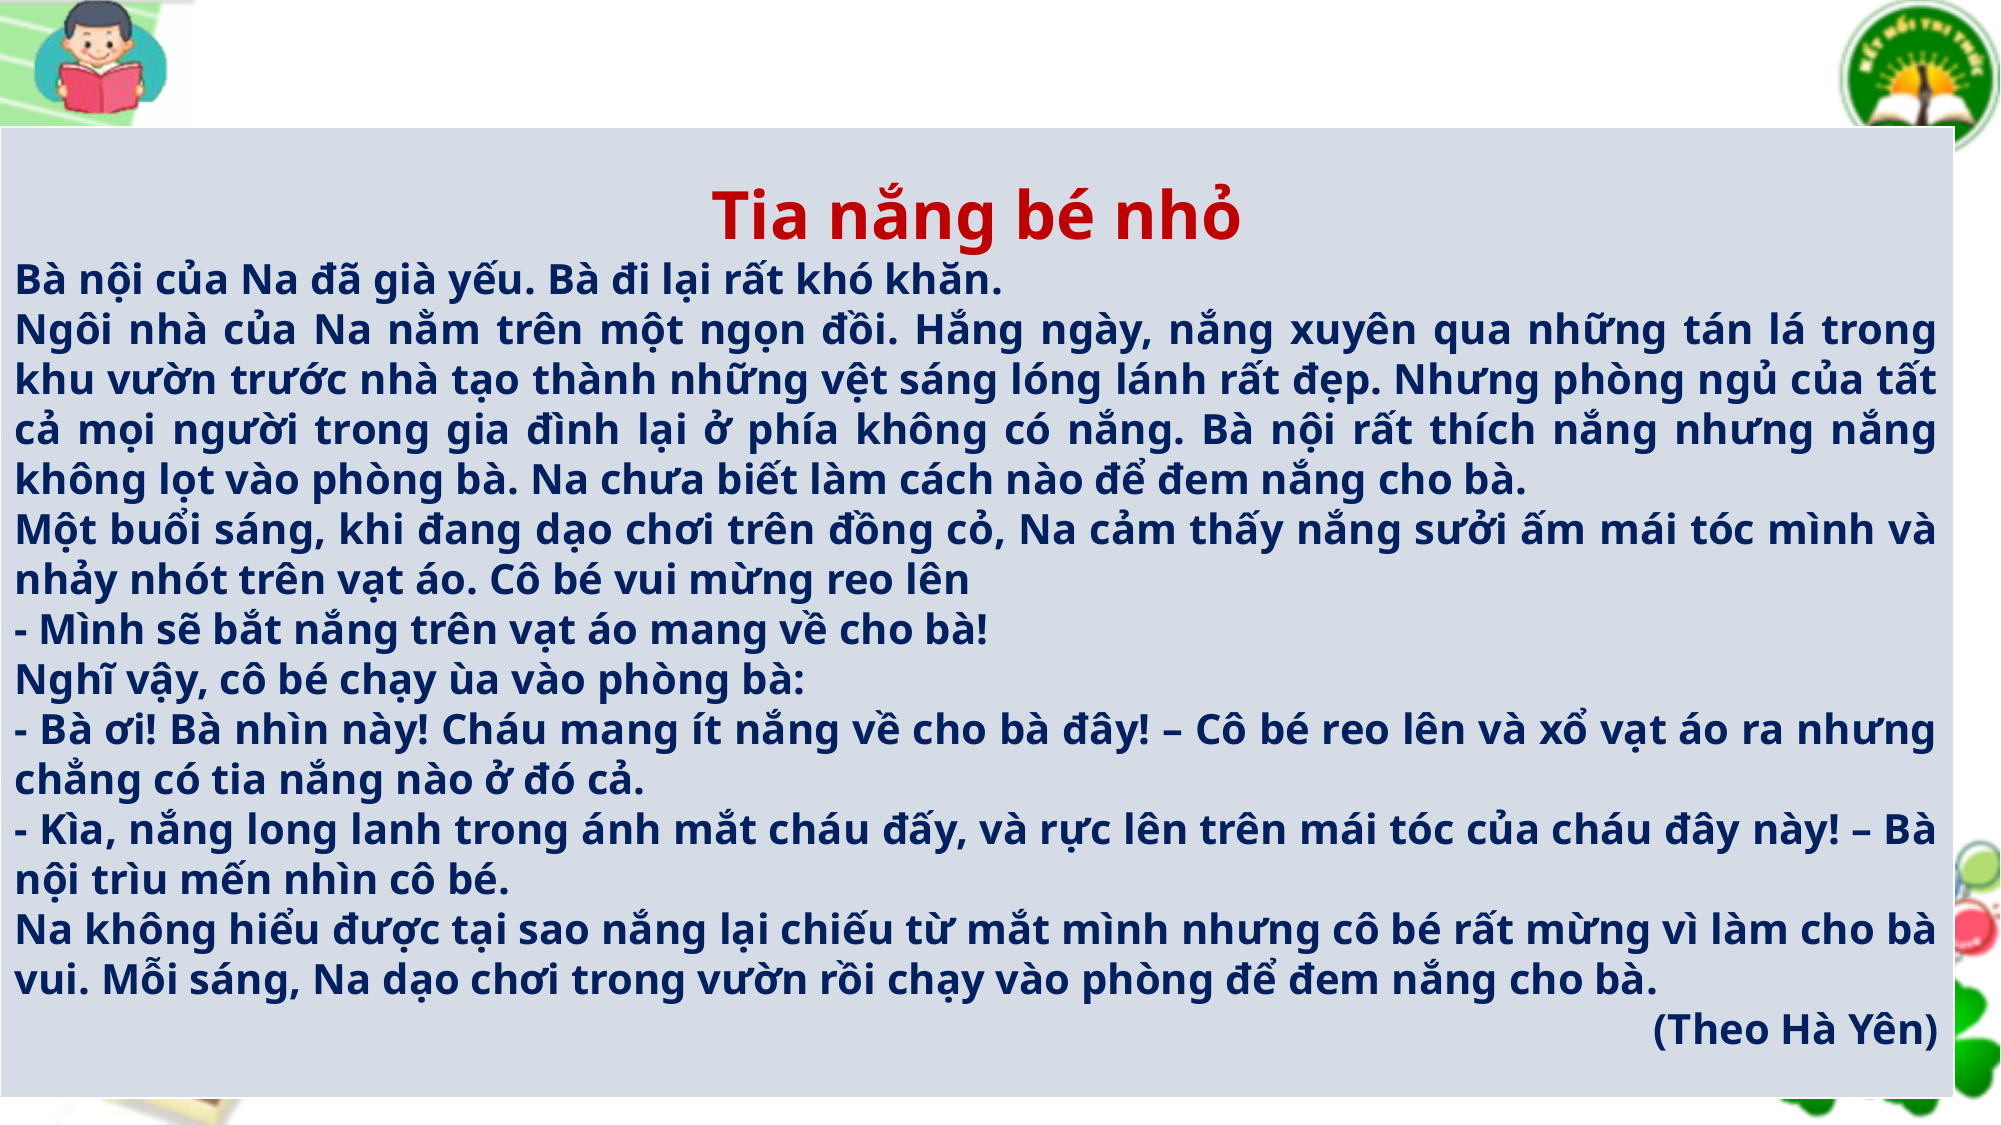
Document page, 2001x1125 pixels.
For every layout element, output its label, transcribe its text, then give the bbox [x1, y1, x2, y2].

picture [0, 0, 2001, 1125]
text_box Tia nắng bé nhỏ Bà nội của Na đã già yếu. Bà đi lại rất khó khăn. Ngôi nhà của Na nằm trên một ngọn đồi. Hắng ngày, nắng xuyên qua những tán lá trong khu vườn trước nhà tạo thành những vệt sáng lóng lánh rất đẹp. Nhưng phòng ngủ của tất cả mọi người trong gia đình lại ở phía không có nắng. Bà nội rất thích nắng nhưng nắng không lọt vào phòng bà. Na chưa biết làm cách nào để đem nắng cho bà. Một buổi sáng, khi đang dạo chơi trên đồng cỏ, Na cảm thấy nắng sưởi ấm mái tóc mình và nhảy nhót trên vạt áo. Cô bé vui mừng reo lên - Mình sẽ bắt nắng trên vạt áo mang về cho bà! Nghĩ vậy, cô bé chạy ùa vào phòng bà: - Bà ơi! Bà nhìn này! Cháu mang ít nắng về cho bà đây! – Cô bé reo lên và xổ vạt áo ra nhưng chẳng có tia nắng nào ở đó cả. - Kìa, nắng long lanh trong ánh mắt cháu đấy, và rực lên trên mái tóc của cháu đây này! – Bà nội trìu mến nhìn cô bé. Na không hiểu được tại sao nắng lại chiếu từ mắt mình nhưng cô bé rất mừng vì làm cho bà vui. Mỗi sáng, Na dạo chơi trong vườn rồi chạy vào phòng để đem nắng cho bà. (Theo Hà Yên) [0, 126, 1955, 1099]
